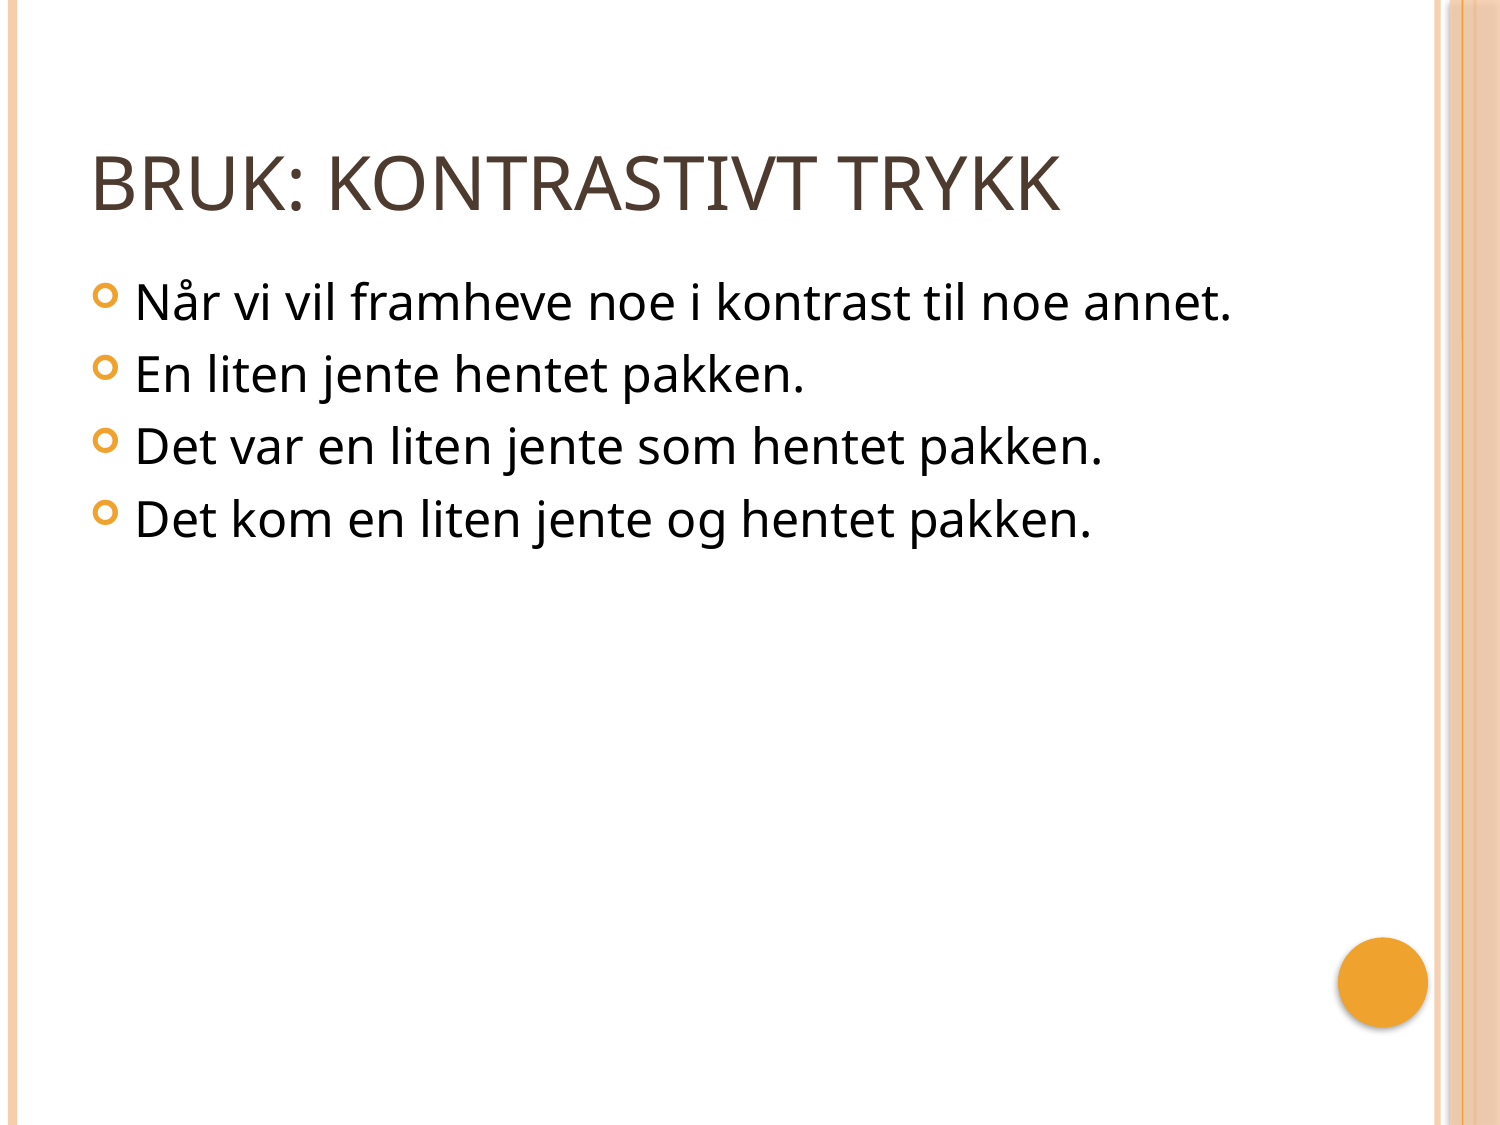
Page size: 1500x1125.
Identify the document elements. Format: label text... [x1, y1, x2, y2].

list Når vi vil framheve noe i kontrast til noe annet. En liten jente hentet pakken. Det var en liten jente som hentet pakken. Det kom en liten jente og hentet pakken. [75, 262, 1300, 1062]
title BRUK: kontrastivt trykk [75, 45, 1300, 233]
